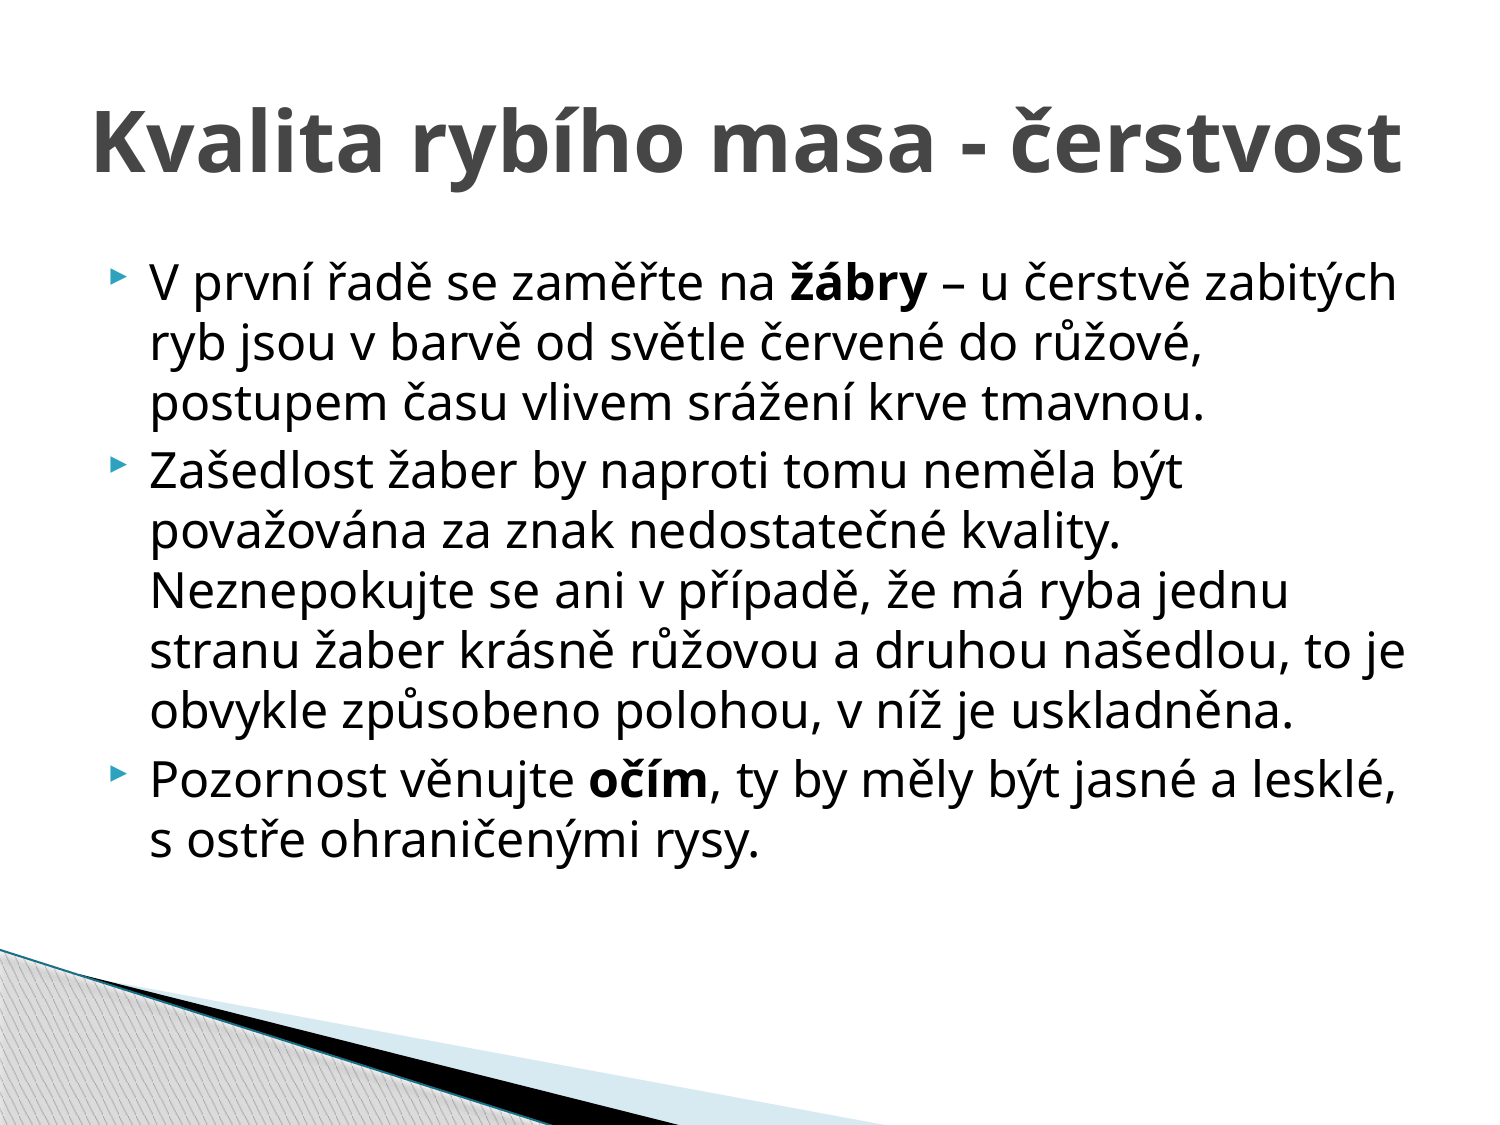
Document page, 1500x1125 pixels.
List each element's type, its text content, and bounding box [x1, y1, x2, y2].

title Kvalita rybího masa - čerstvost [75, 45, 1425, 233]
list V první řadě se zaměřte na žábry – u čerstvě zabitých ryb jsou v barvě od světle červené do růžové, postupem času vlivem srážení krve tmavnou. Zašedlost žaber by naproti tomu neměla být považována za znak nedostatečné kvality. Neznepokujte se ani v případě, že má ryba jednu stranu žaber krásně růžovou a druhou našedlou, to je obvykle způsobeno polohou, v níž je uskladněna. Pozornost věnujte očím, ty by měly být jasné a lesklé, s ostře ohraničenými rysy. [75, 243, 1425, 986]
